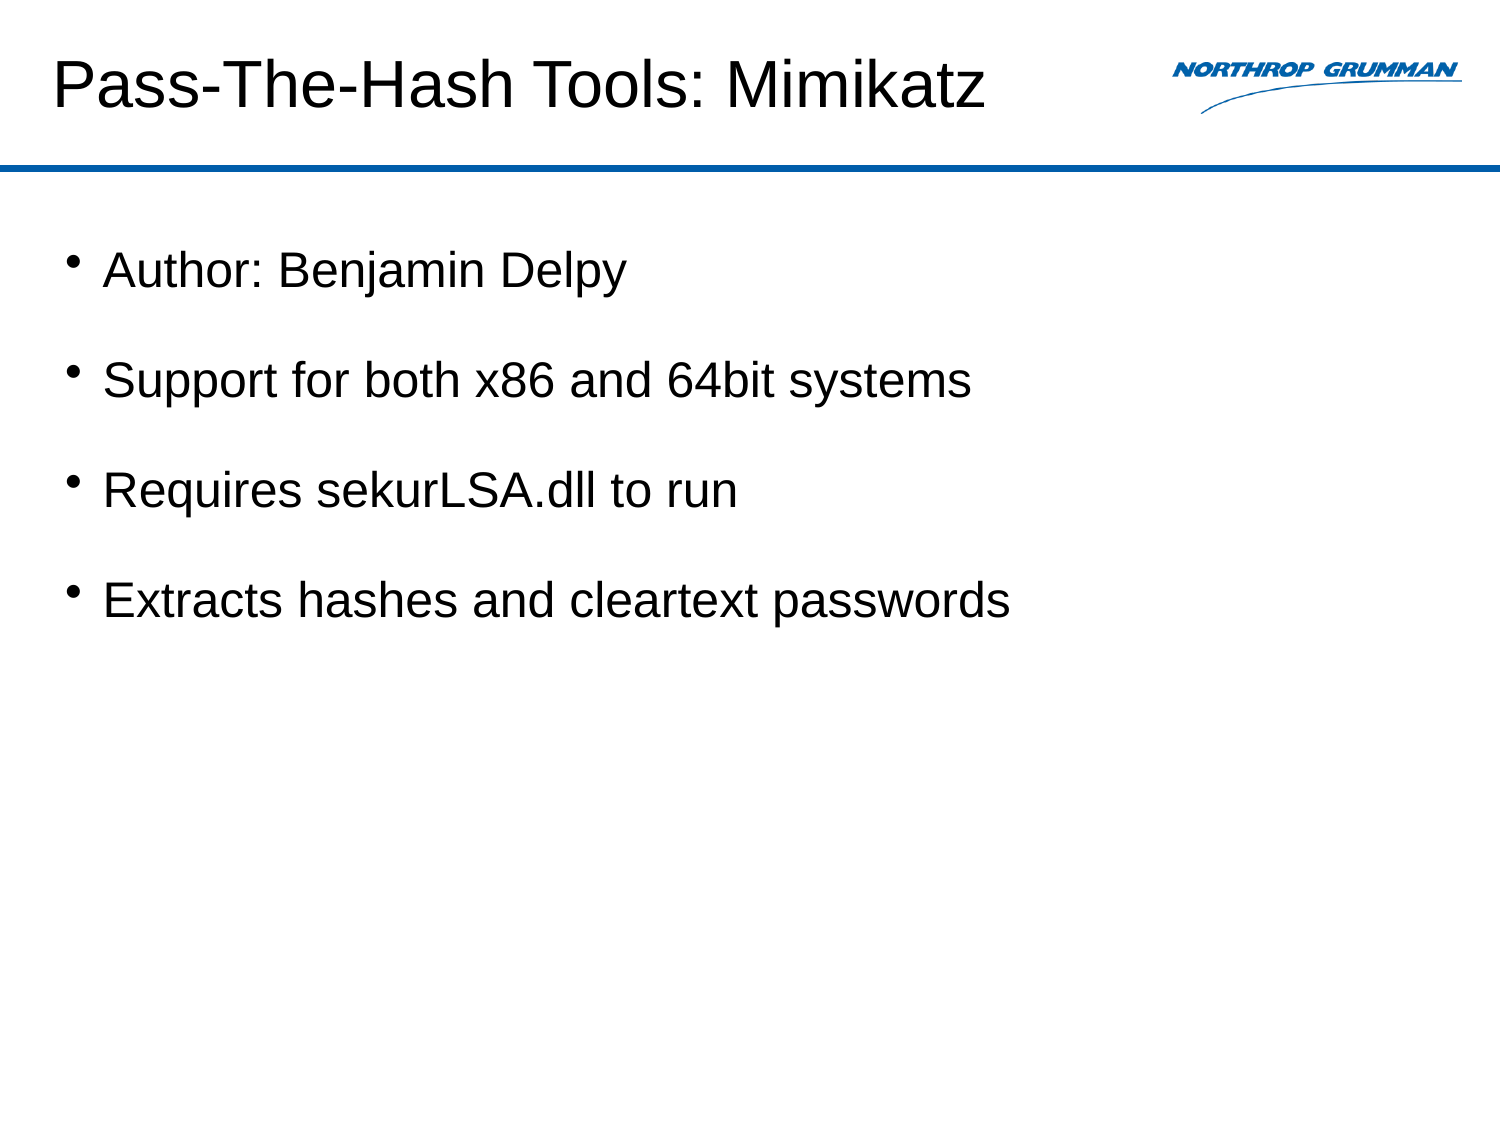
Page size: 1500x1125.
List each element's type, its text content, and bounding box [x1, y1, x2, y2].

picture [1172, 62, 1462, 114]
list Author: Benjamin Delpy Support for both x86 and 64bit systems Requires sekurLSA.dll to run Extracts hashes and cleartext passwords [49, 229, 1426, 973]
title Pass-The-Hash Tools: Mimikatz [37, 11, 1138, 150]
